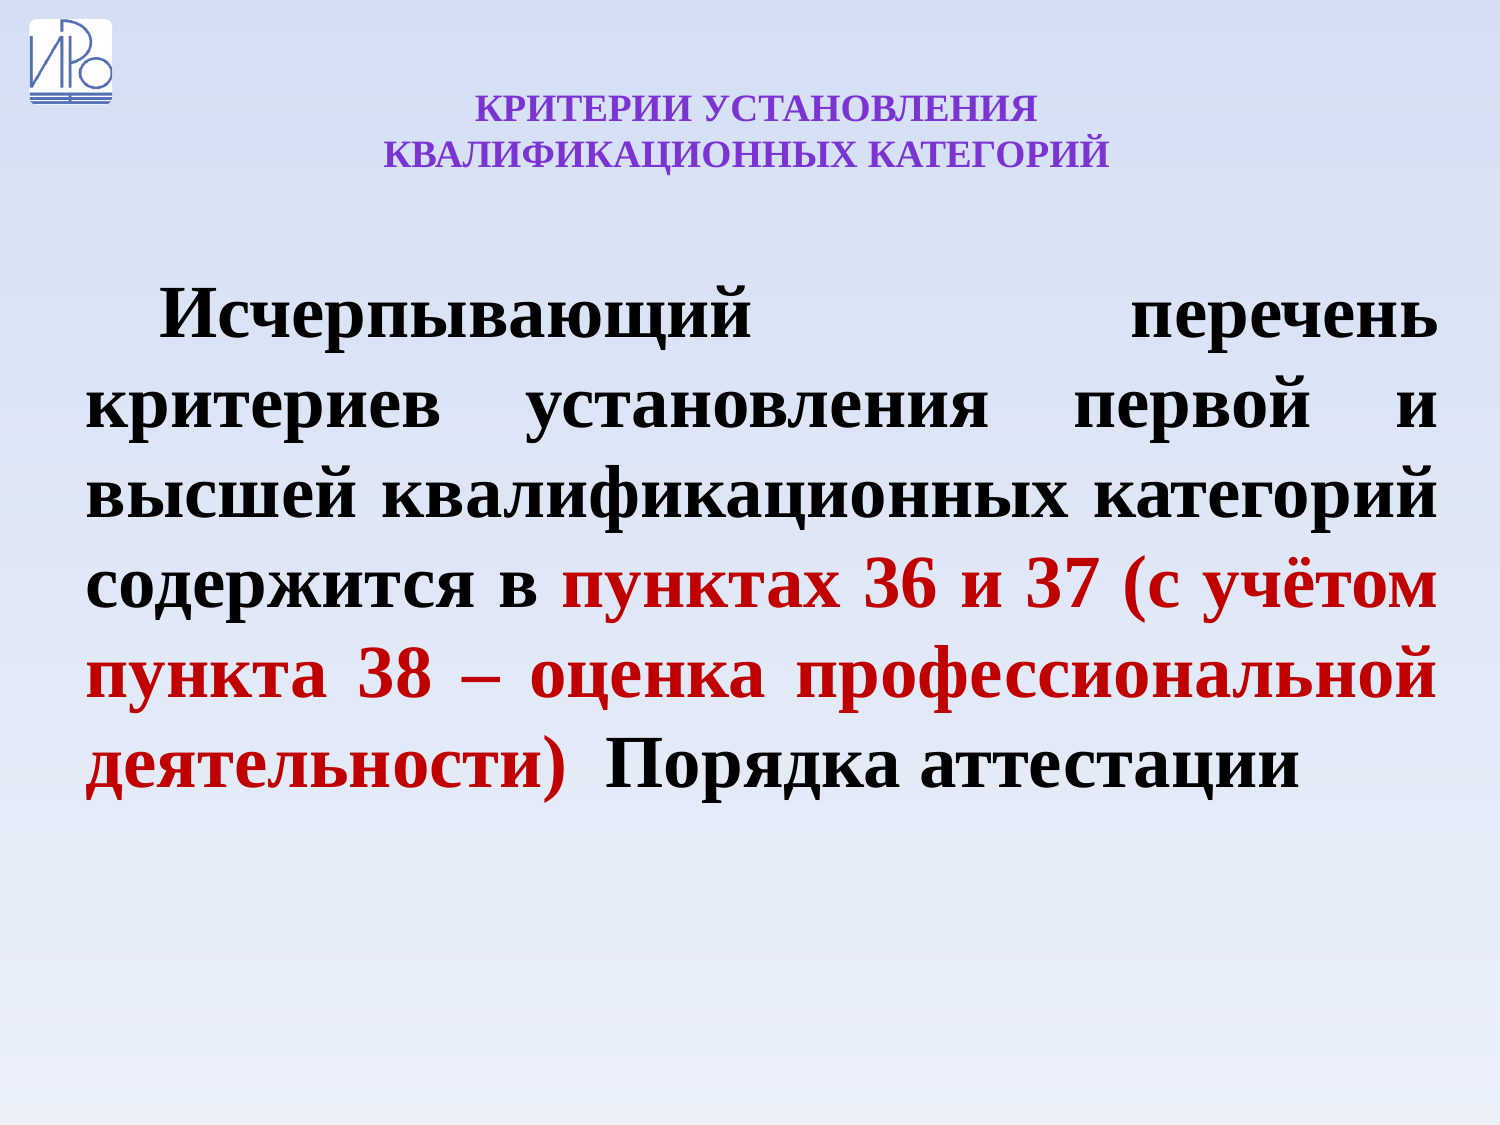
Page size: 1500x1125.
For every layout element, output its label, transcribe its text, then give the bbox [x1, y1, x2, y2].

list Исчерпывающий перечень критериев установления первой и высшей квалификационных категорий содержится в пунктах 36 и 37 (с учётом пункта 38 – оценка профессиональной деятельности) Порядка аттестации [70, 255, 1455, 816]
picture [29, 18, 113, 105]
title Критерии установления квалификационных категорий [53, 20, 1461, 208]
